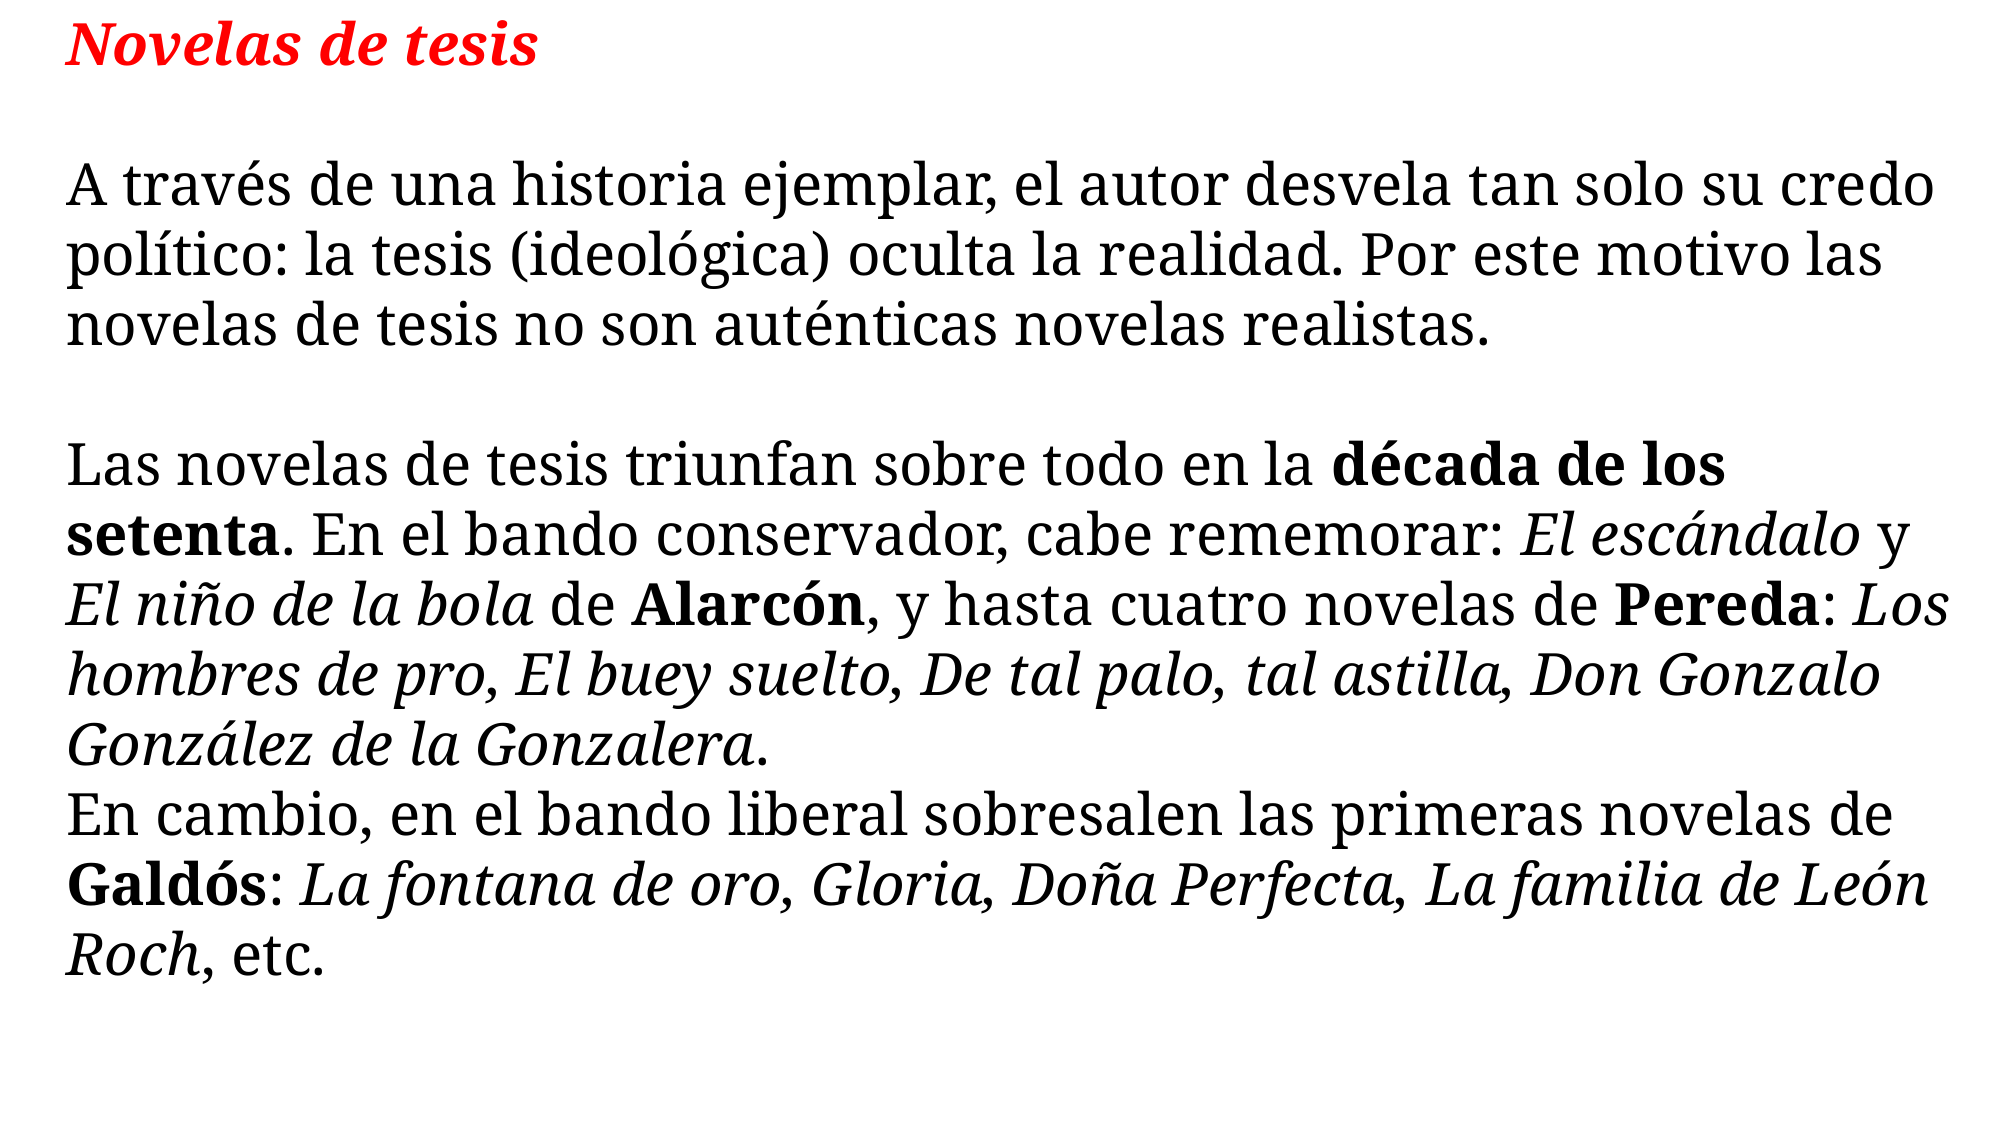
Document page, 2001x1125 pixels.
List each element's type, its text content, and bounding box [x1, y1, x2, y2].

text_box Novelas de tesis A través de una historia ejemplar, el autor desvela tan solo su credo político: la tesis (ideológica) oculta la realidad. Por este motivo las novelas de tesis no son auténticas novelas realistas. Las novelas de tesis triunfan sobre todo en la década de los setenta. En el bando conservador, cabe rememorar: El escándalo y El niño de la bola de Alarcón, y hasta cuatro novelas de Pereda: Los hombres de pro, El buey suelto, De tal palo, tal astilla, Don Gonzalo González de la Gonzalera. En cambio, en el bando liberal sobresalen las primeras novelas de Galdós: La fontana de oro, Gloria, Doña Perfecta, La familia de León Roch, etc. [51, 0, 1968, 995]
